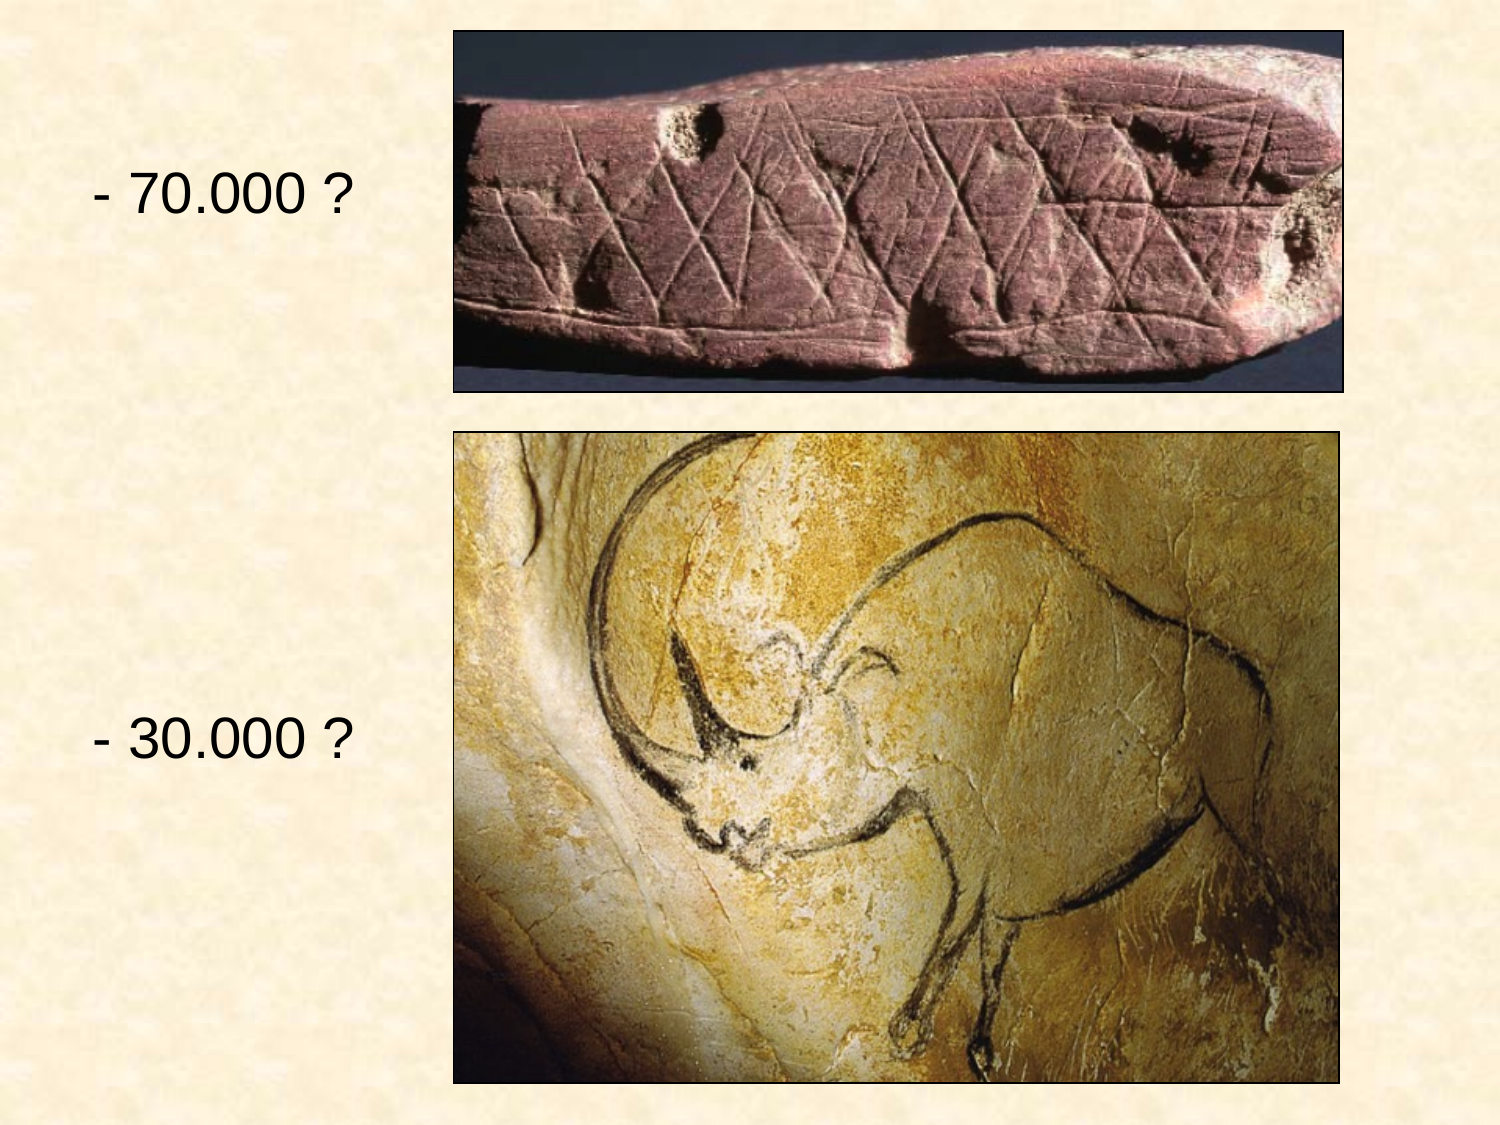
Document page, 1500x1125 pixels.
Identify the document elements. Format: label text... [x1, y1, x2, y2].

text_box - 70.000 ? [77, 147, 387, 233]
picture [0, 0, 1500, 1125]
text_box - 30.000 ? [77, 692, 387, 778]
